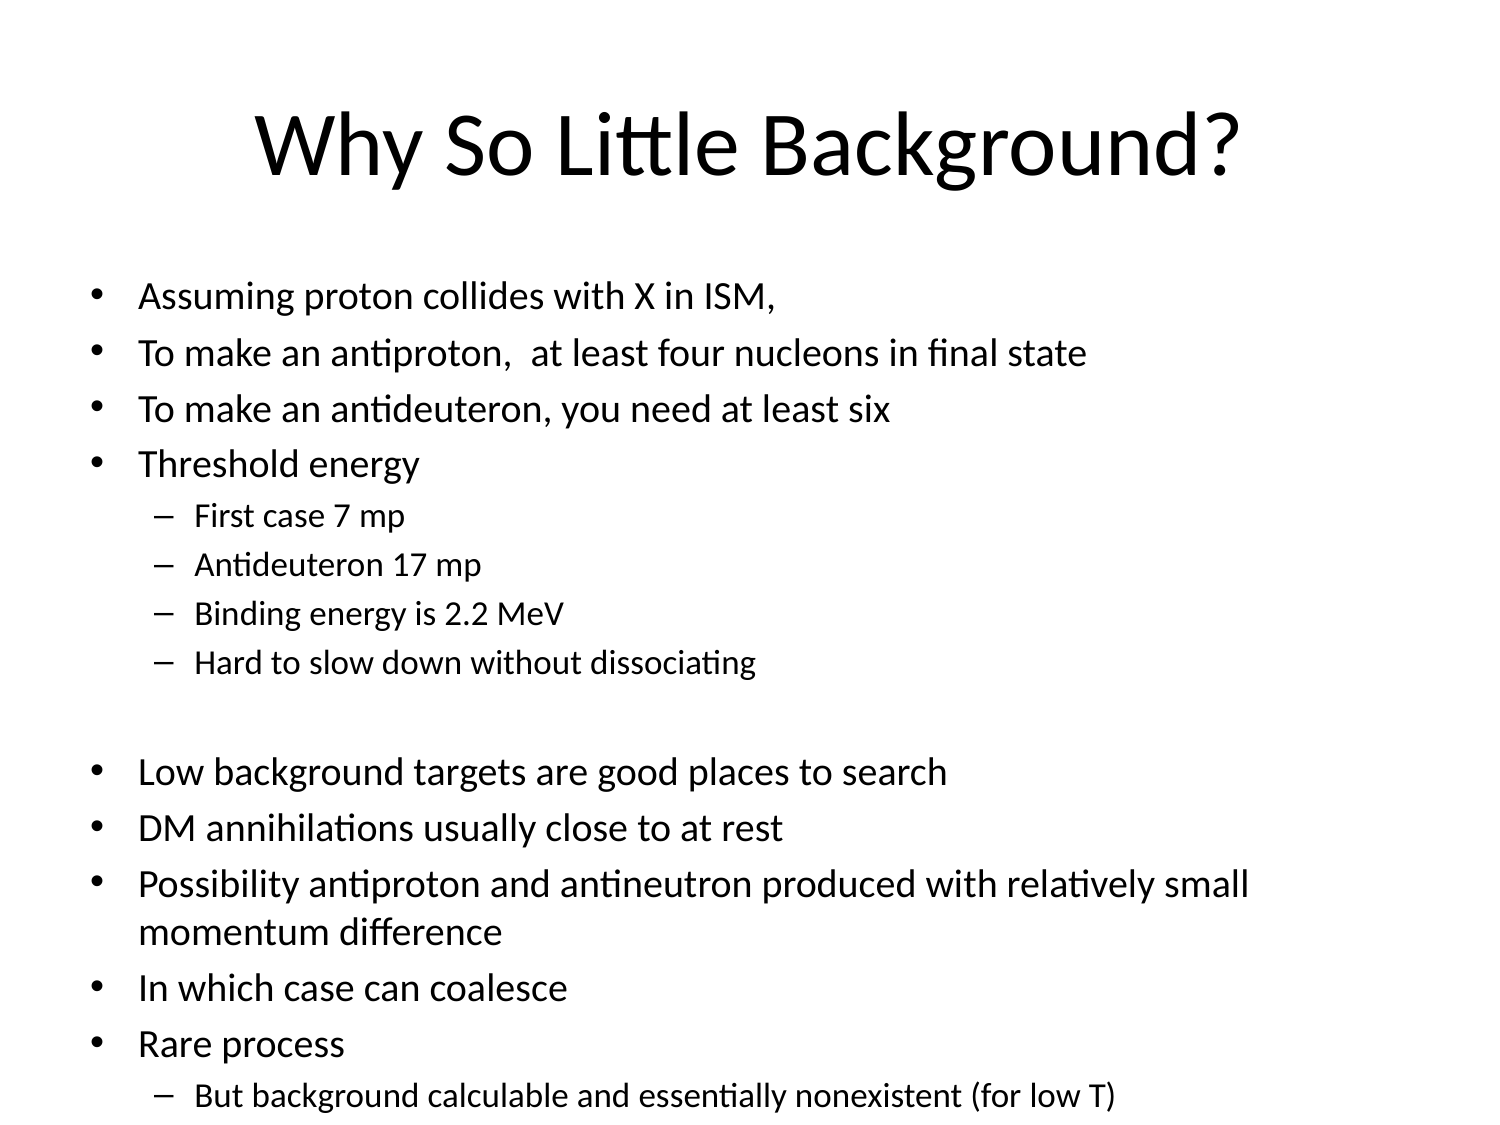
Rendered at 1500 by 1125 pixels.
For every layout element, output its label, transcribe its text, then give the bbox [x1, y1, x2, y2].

list Assuming proton collides with X in ISM, To make an antiproton, at least four nucleons in final state To make an antideuteron, you need at least six Threshold energy First case 7 mp Antideuteron 17 mp Binding energy is 2.2 MeV Hard to slow down without dissociating Low background targets are good places to search DM annihilations usually close to at rest Possibility antiproton and antineutron produced with relatively small momentum difference In which case can coalesce Rare process But background calculable and essentially nonexistent (for low T) [75, 262, 1425, 1125]
title Why So Little Background? [75, 45, 1425, 233]
